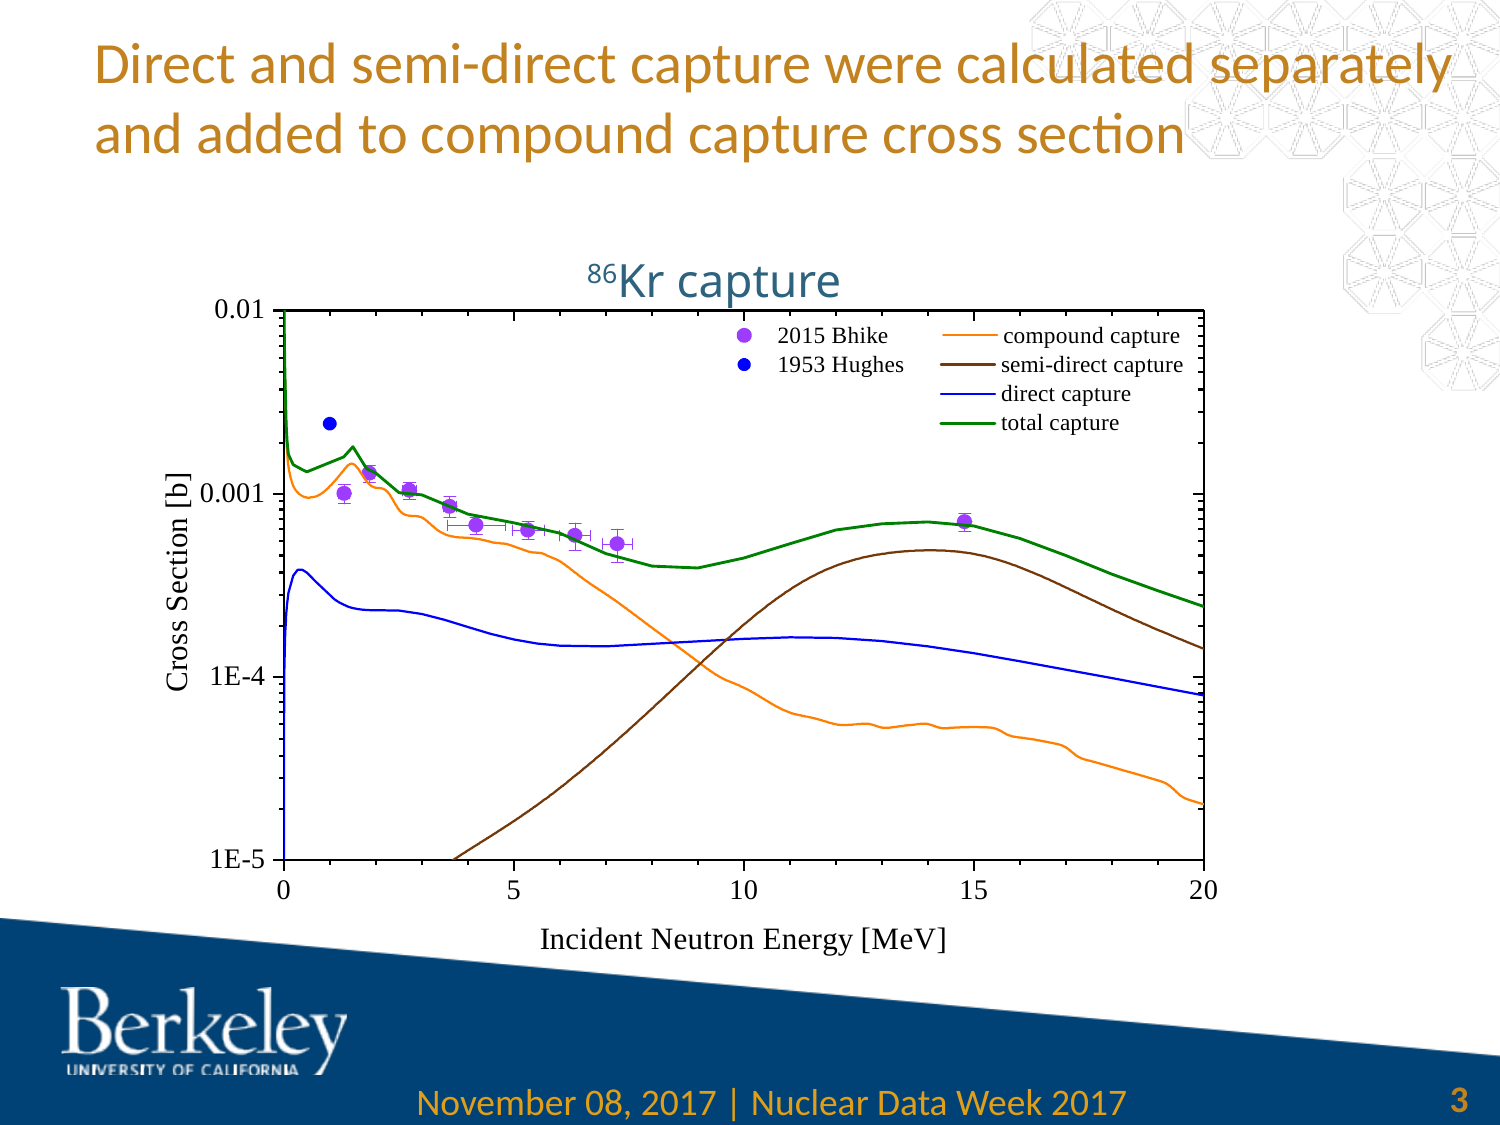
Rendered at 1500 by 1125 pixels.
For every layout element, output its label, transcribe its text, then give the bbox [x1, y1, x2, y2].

title Direct and semi-direct capture were calculated separately and added to compound capture cross section [79, 38, 1482, 153]
text_box November 08, 2017 | Nuclear Data Week 2017 [372, 1071, 1181, 1125]
text_box 3 [1418, 1067, 1500, 1125]
picture [46, 221, 1382, 988]
